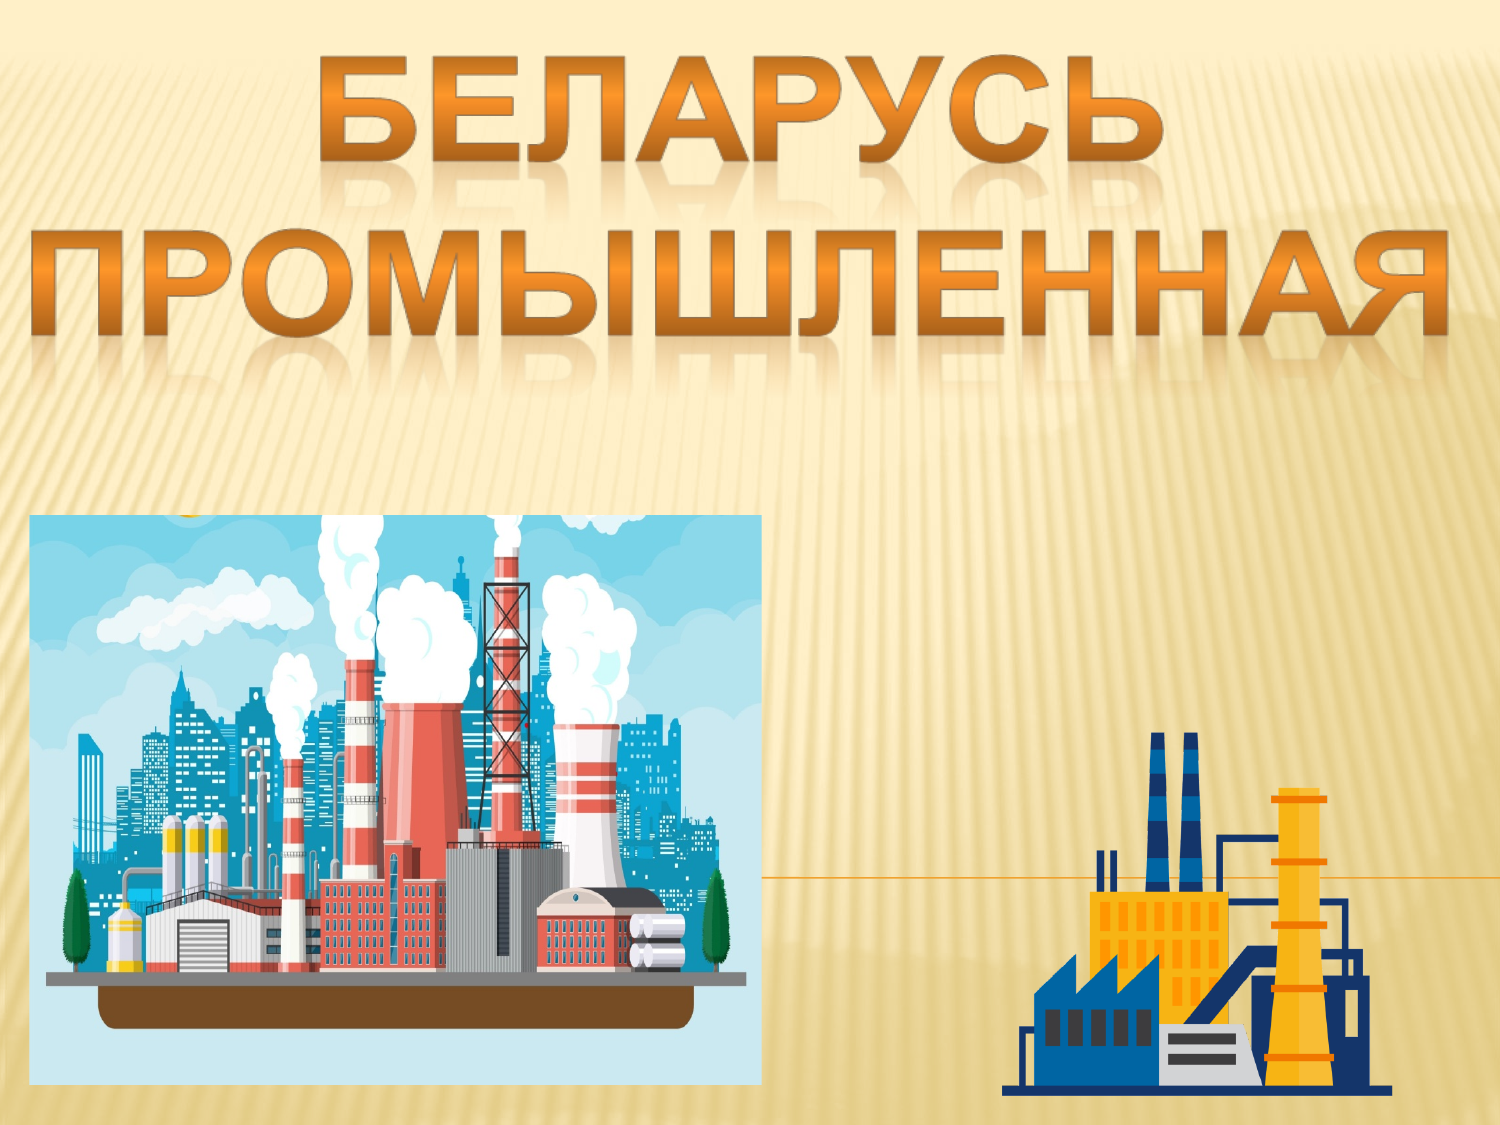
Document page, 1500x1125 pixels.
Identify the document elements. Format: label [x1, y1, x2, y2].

picture [962, 668, 1445, 1096]
picture [29, 54, 1451, 445]
picture [29, 514, 763, 1085]
